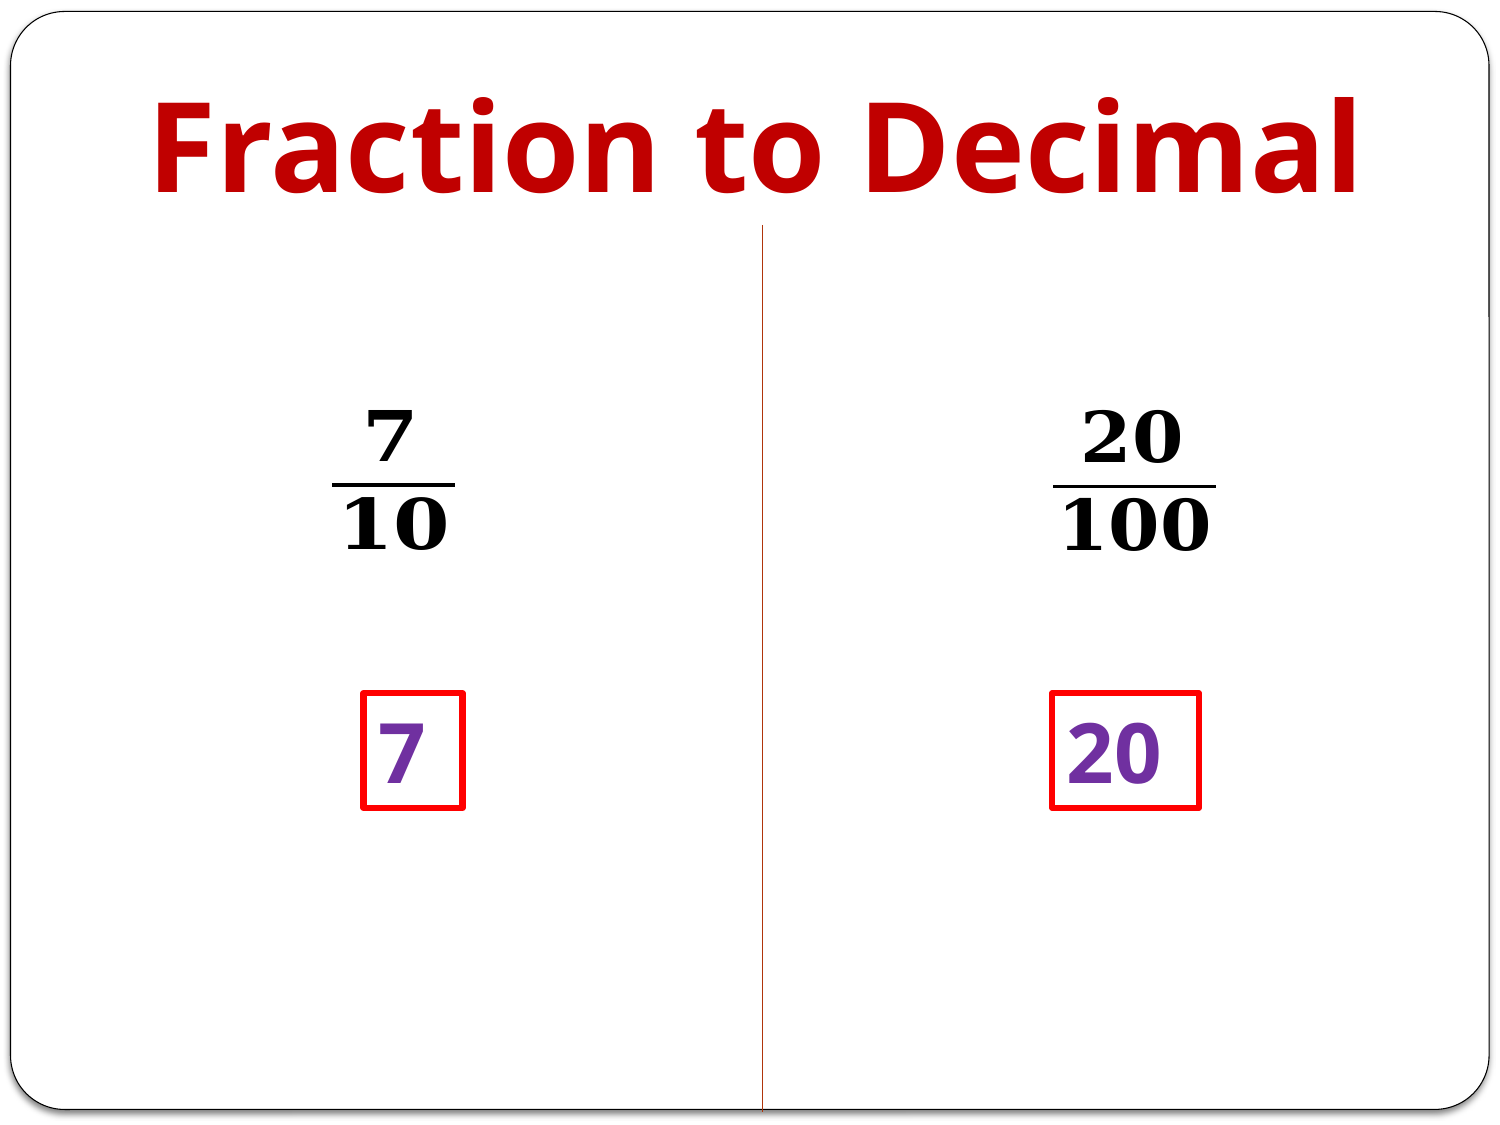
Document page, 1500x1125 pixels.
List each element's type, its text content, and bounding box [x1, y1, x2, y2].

title Fraction to Decimal [87, 75, 1425, 106]
title Fraction to Decimal [87, 107, 1425, 137]
title Fraction to Decimal [87, 138, 1425, 233]
text_box [0, 0, 1500, 75]
